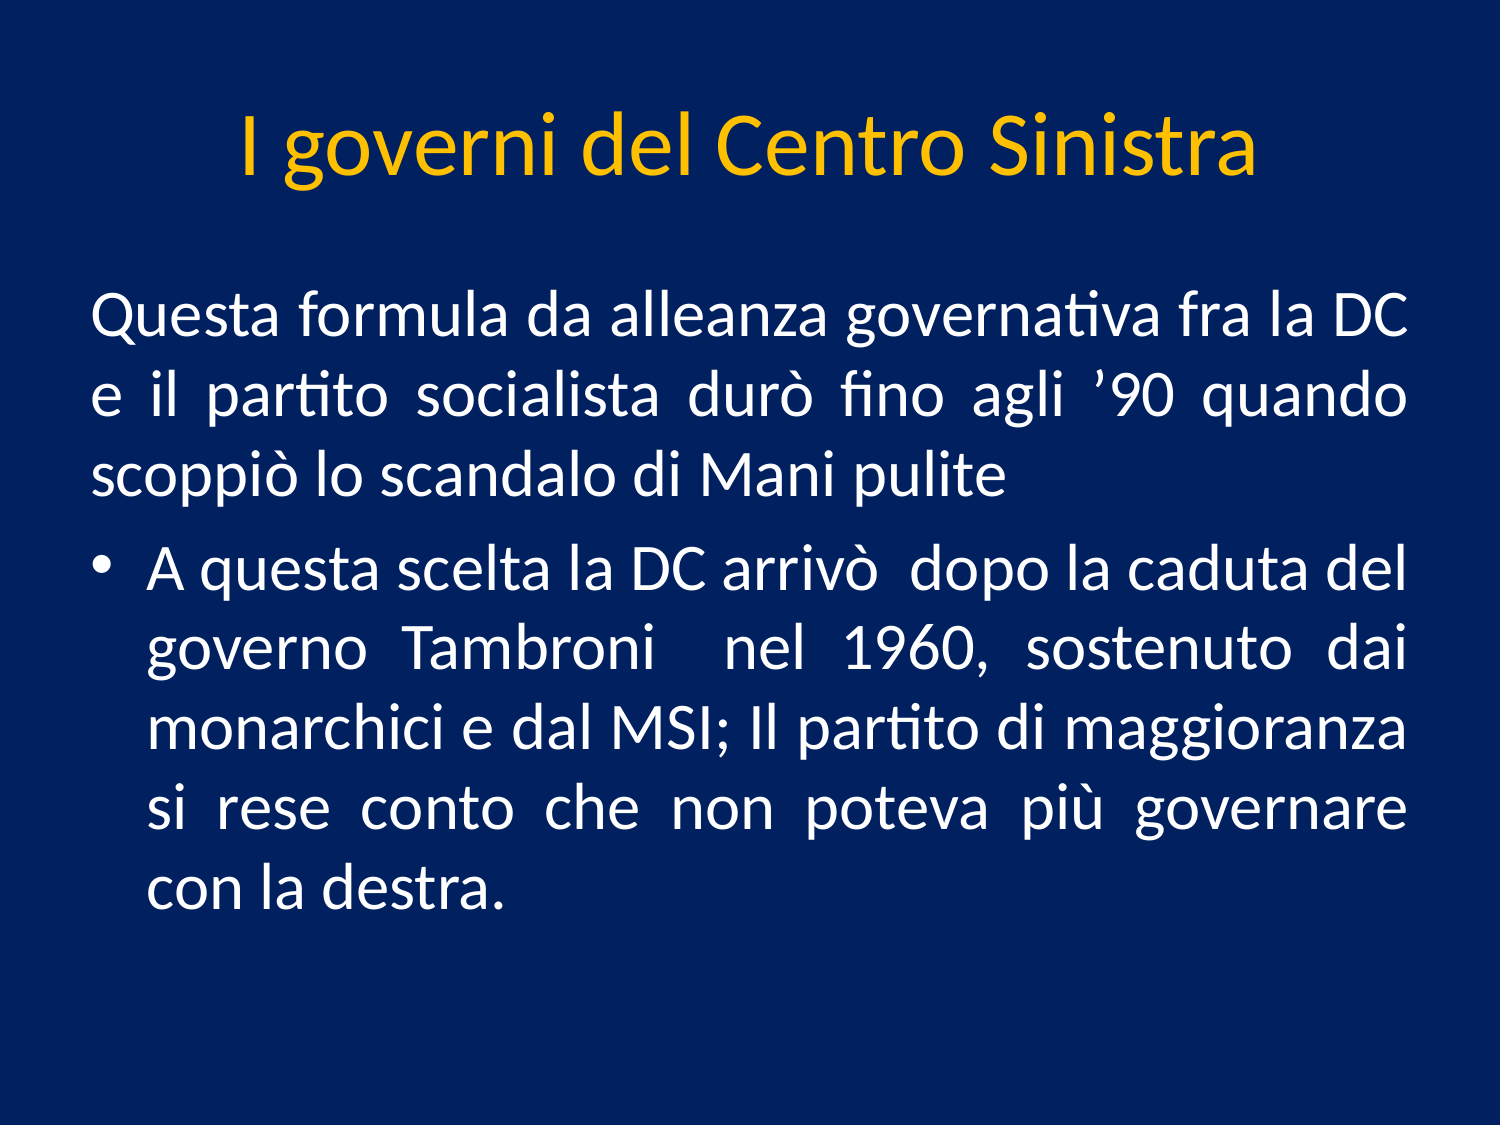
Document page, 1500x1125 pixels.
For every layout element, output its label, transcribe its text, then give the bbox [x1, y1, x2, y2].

title I governi del Centro Sinistra [75, 45, 1425, 233]
list Questa formula da alleanza governativa fra la DC e il partito socialista durò fino agli ’90 quando scoppiò lo scandalo di Mani pulite A questa scelta la DC arrivò dopo la caduta del governo Tambroni nel 1960, sostenuto dai monarchici e dal MSI; Il partito di maggioranza si rese conto che non poteva più governare con la destra. [75, 262, 1425, 1005]
